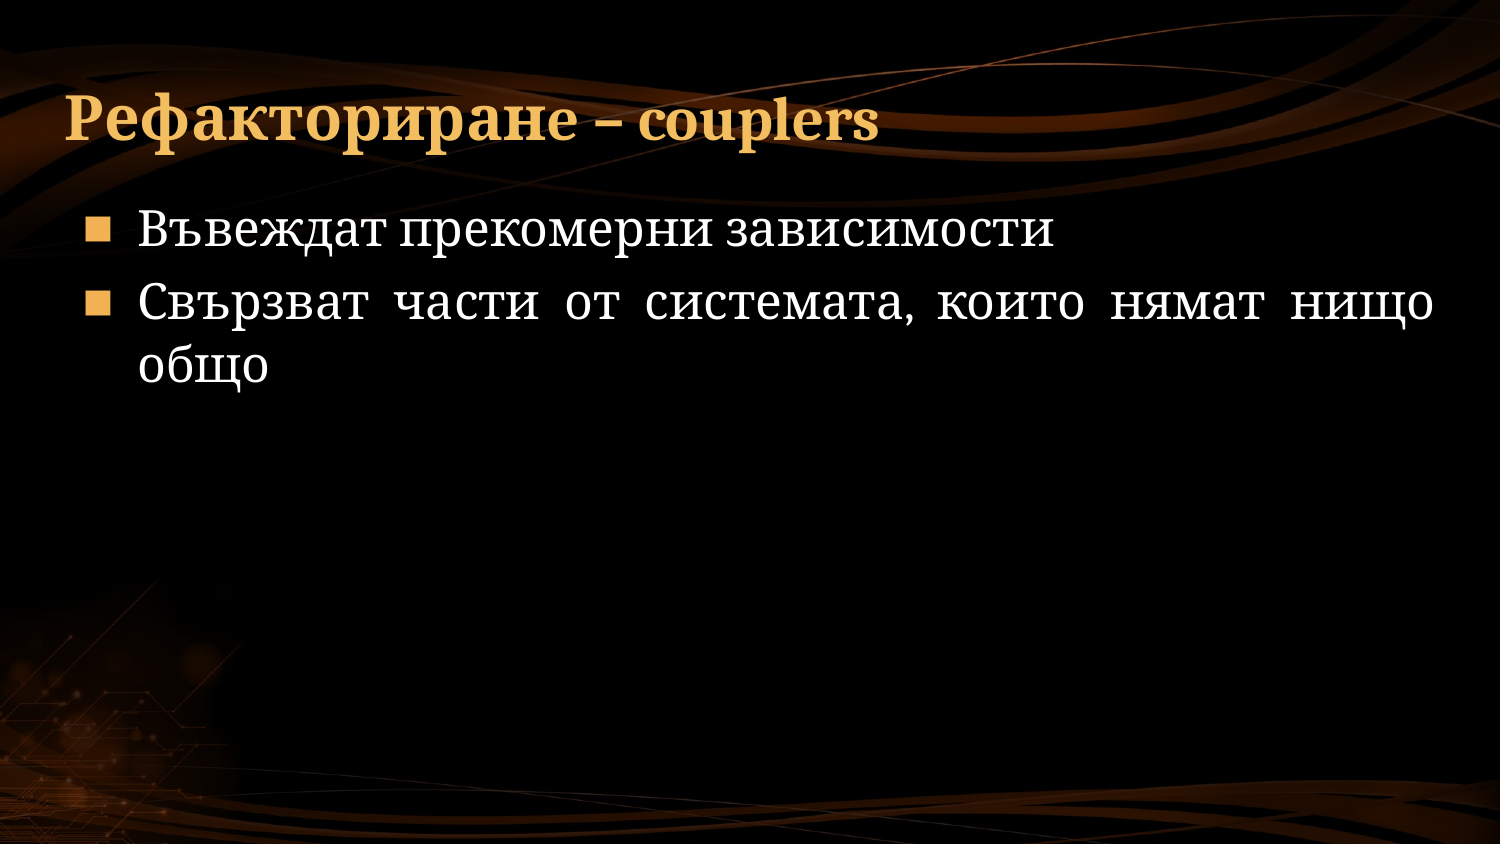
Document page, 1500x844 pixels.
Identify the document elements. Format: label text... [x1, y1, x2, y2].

list Въвеждат прекомерни зависимости Свързват части от системата, които нямат нищо общо [51, 189, 1449, 750]
title Рефакториранe – couplers [51, 72, 1449, 167]
picture [0, 0, 1500, 844]
